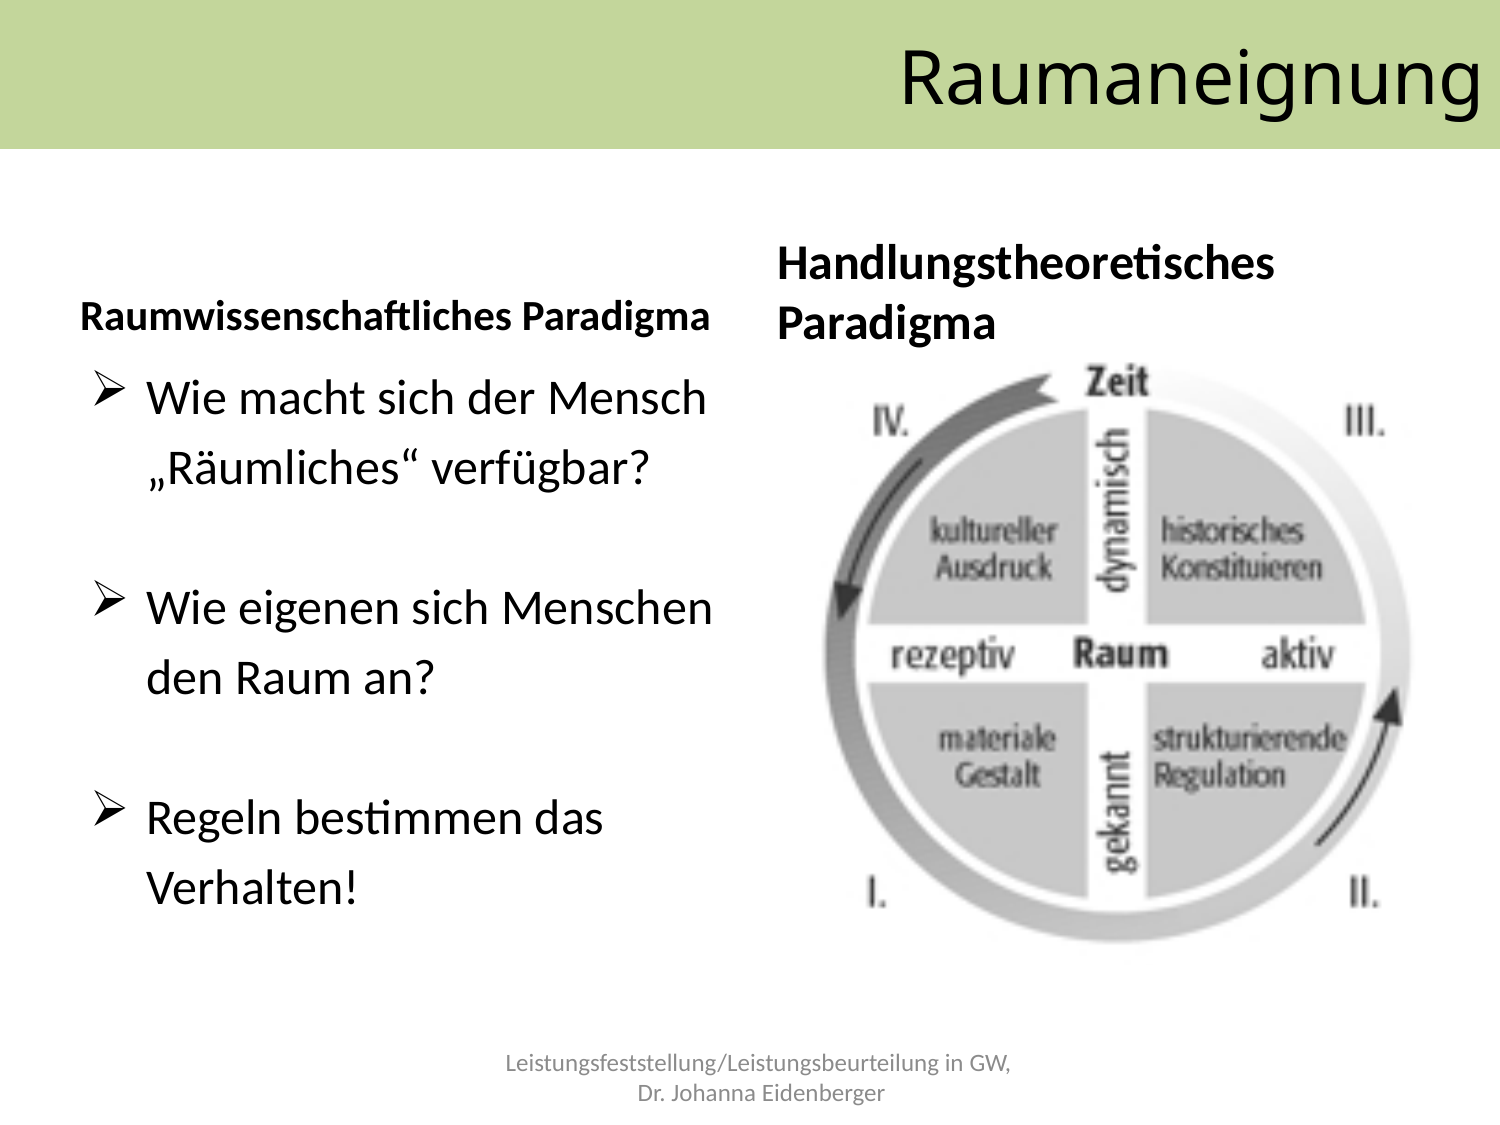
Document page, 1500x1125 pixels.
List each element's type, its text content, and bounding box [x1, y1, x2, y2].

list Wie macht sich der Mensch „Räumliches“ verfügbar? Wie eigenen sich Menschen den Raum an? Regeln bestimmen das Verhalten! [75, 356, 1424, 1005]
list Handlungstheoretisches Paradigma [761, 196, 1425, 357]
picture [761, 361, 1500, 965]
list Raumwissenschaftliches Paradigma [64, 219, 728, 381]
title Raumaneignung [0, 0, 1500, 149]
footer Leistungsfeststellung/Leistungsbeurteilung in GW, Dr. Johanna Eidenberger [477, 1046, 1046, 1107]
